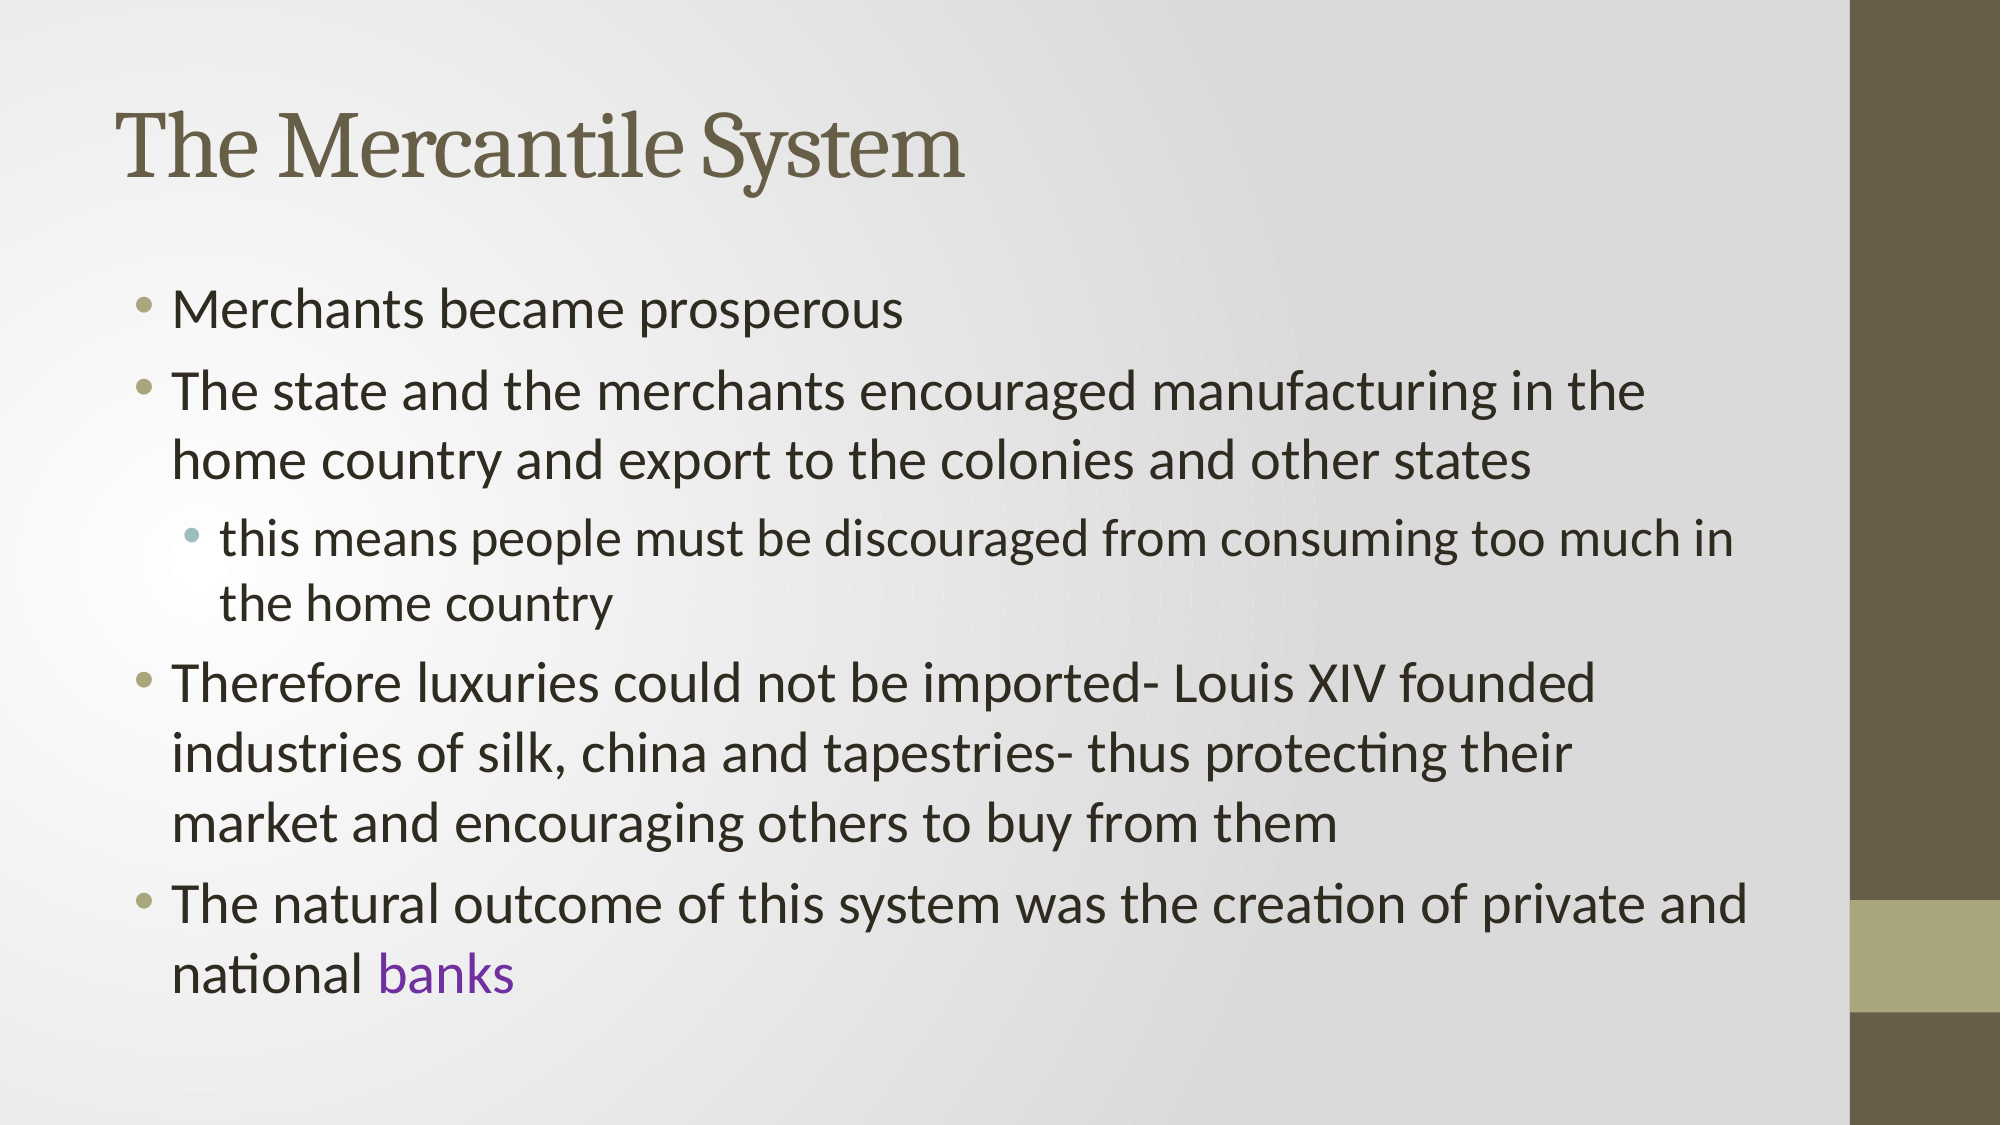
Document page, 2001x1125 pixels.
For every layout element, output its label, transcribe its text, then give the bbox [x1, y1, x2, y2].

list Merchants became prosperous The state and the merchants encouraged manufacturing in the home country and export to the colonies and other states this means people must be discouraged from consuming too much in the home country Therefore luxuries could not be imported- Louis XIV founded industries of silk, china and tapestries- thus protecting their market and encouraging others to buy from them The natural outcome of this system was the creation of private and national banks [99, 262, 1767, 1050]
title The Mercantile System [99, 45, 1767, 233]
